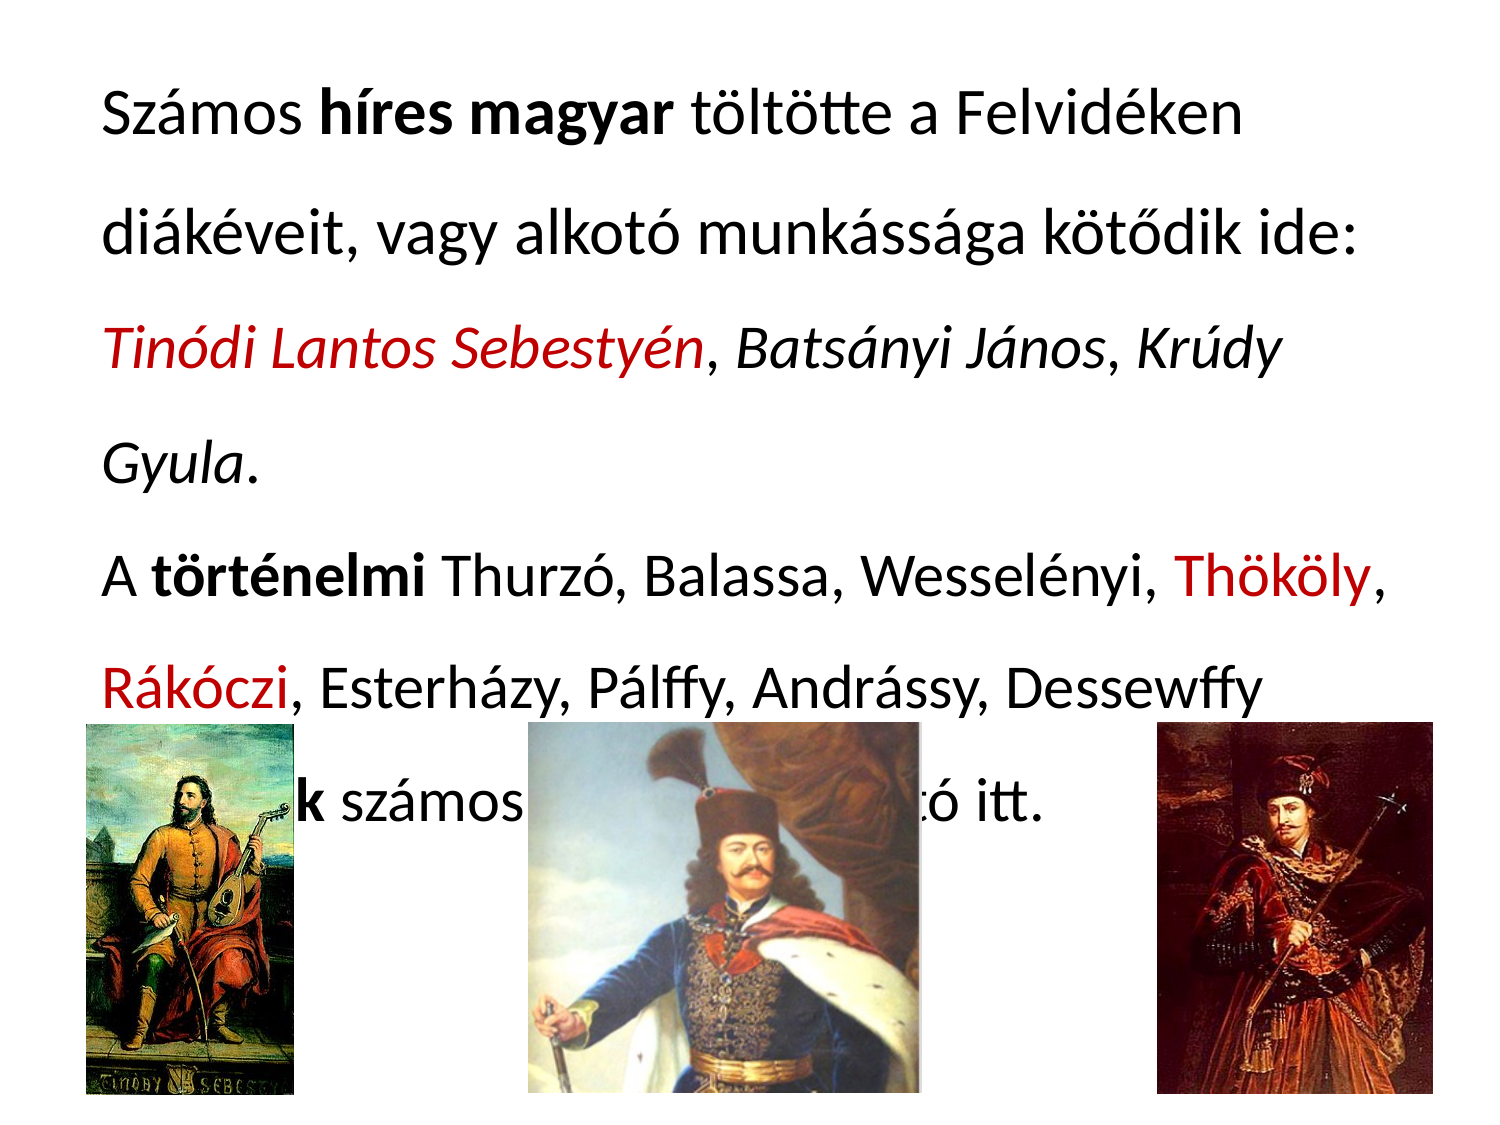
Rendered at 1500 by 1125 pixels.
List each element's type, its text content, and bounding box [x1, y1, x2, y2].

text_box Számos híres magyar töltötte a Felvidéken diákéveit, vagy alkotó munkássága kötődik ide: Tinódi Lantos Sebestyén, Batsányi János, Krúdy Gyula. A történelmi Thurzó, Balassa, Wesselényi, Thököly, Rákóczi, Esterházy, Pálffy, Andrássy, Dessewffy családok számos emléke található itt. [86, 20, 1473, 842]
picture [86, 724, 294, 1095]
picture [528, 722, 922, 1093]
picture [1157, 722, 1433, 1094]
